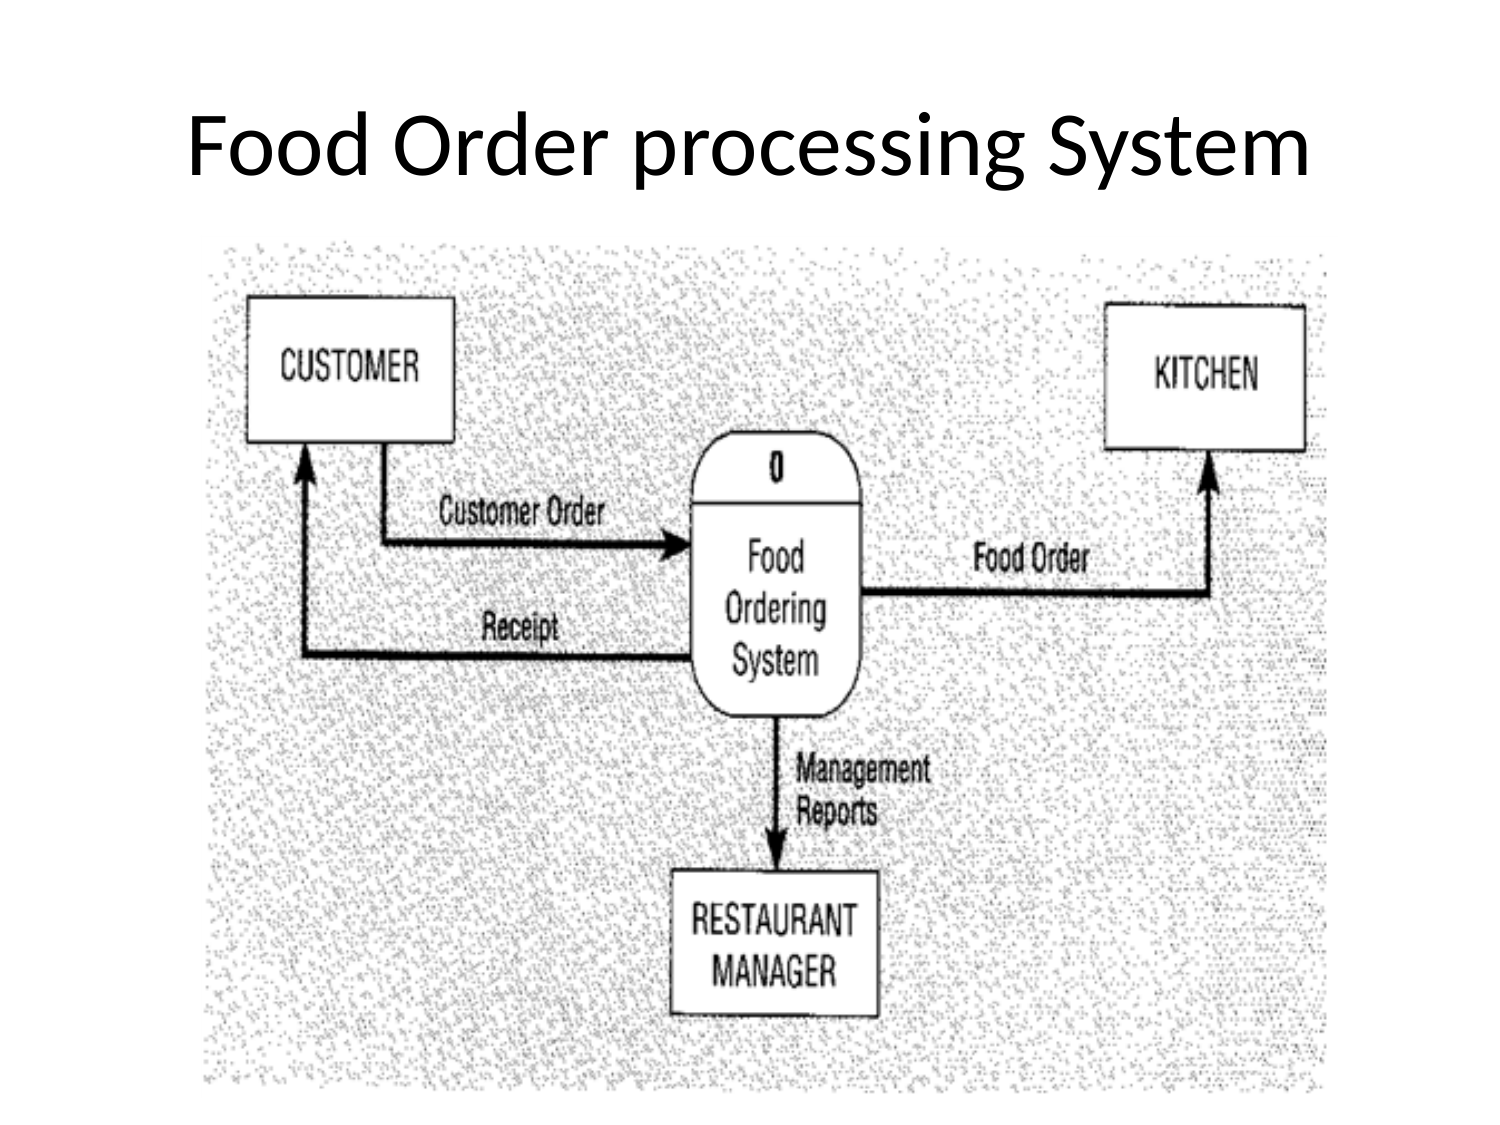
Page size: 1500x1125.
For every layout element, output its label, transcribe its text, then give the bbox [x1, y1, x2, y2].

title Food Order processing System [75, 45, 1425, 233]
picture [199, 235, 1338, 1098]
